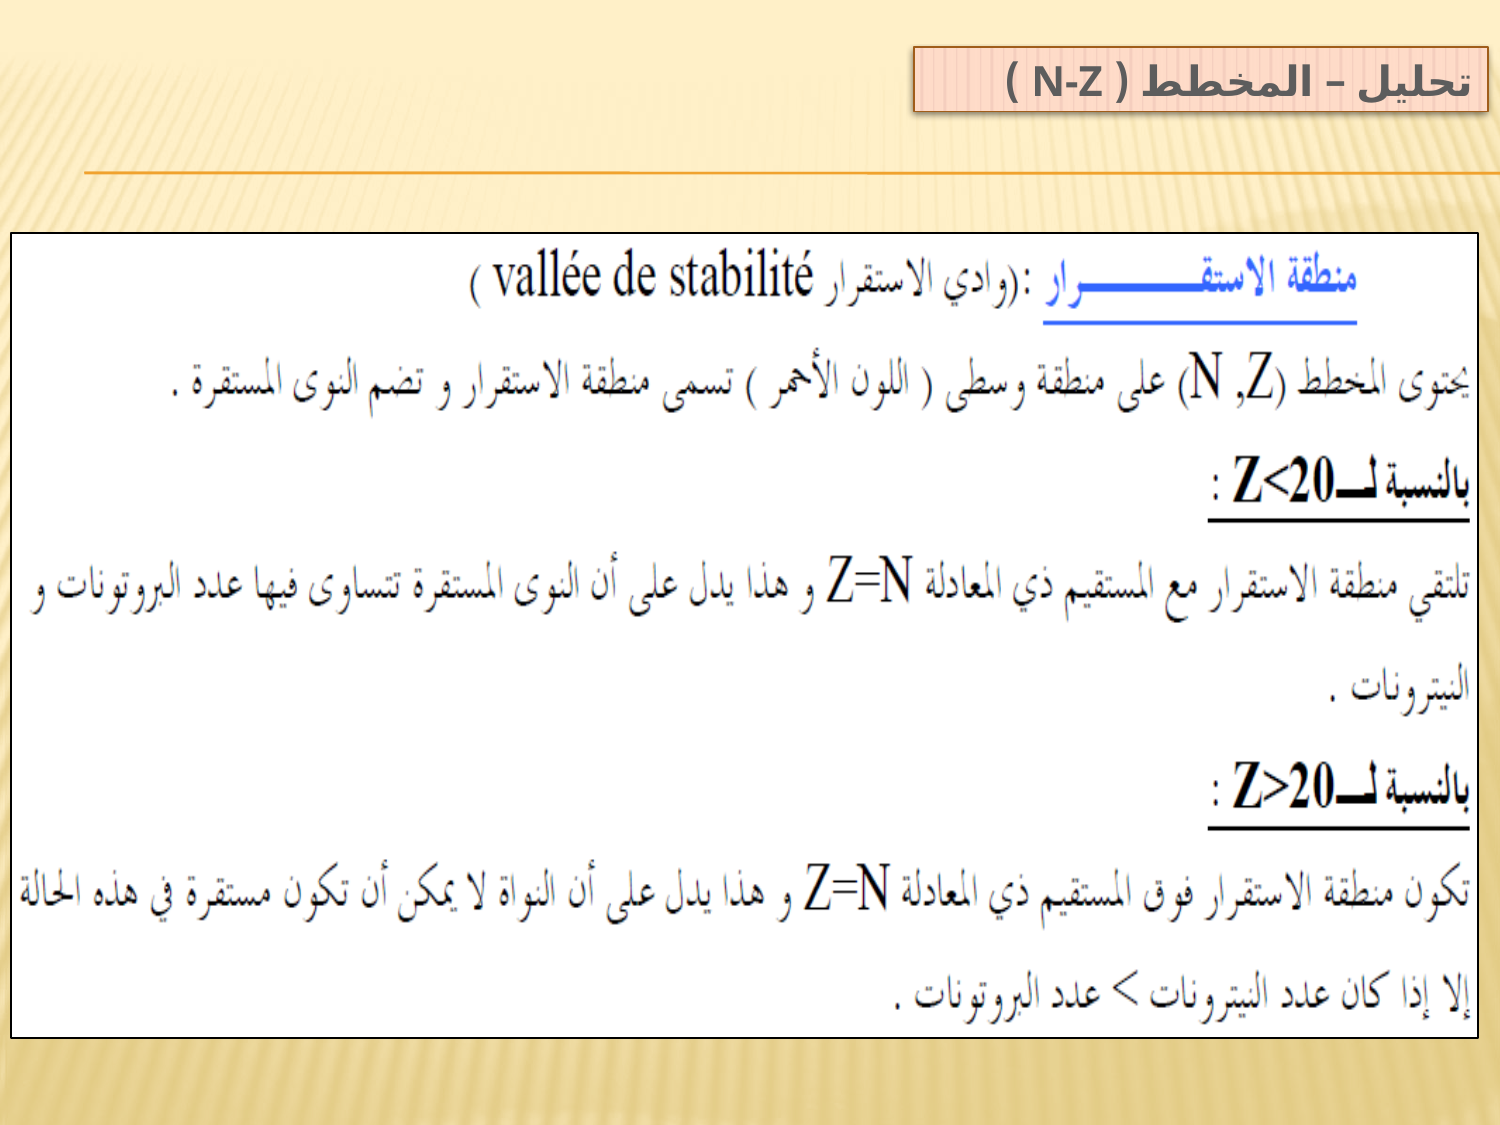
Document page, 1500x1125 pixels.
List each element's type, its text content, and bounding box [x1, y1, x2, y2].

text_box تحليل – المخطط ( N-Z ) [913, 46, 1489, 112]
picture [11, 234, 1477, 1037]
